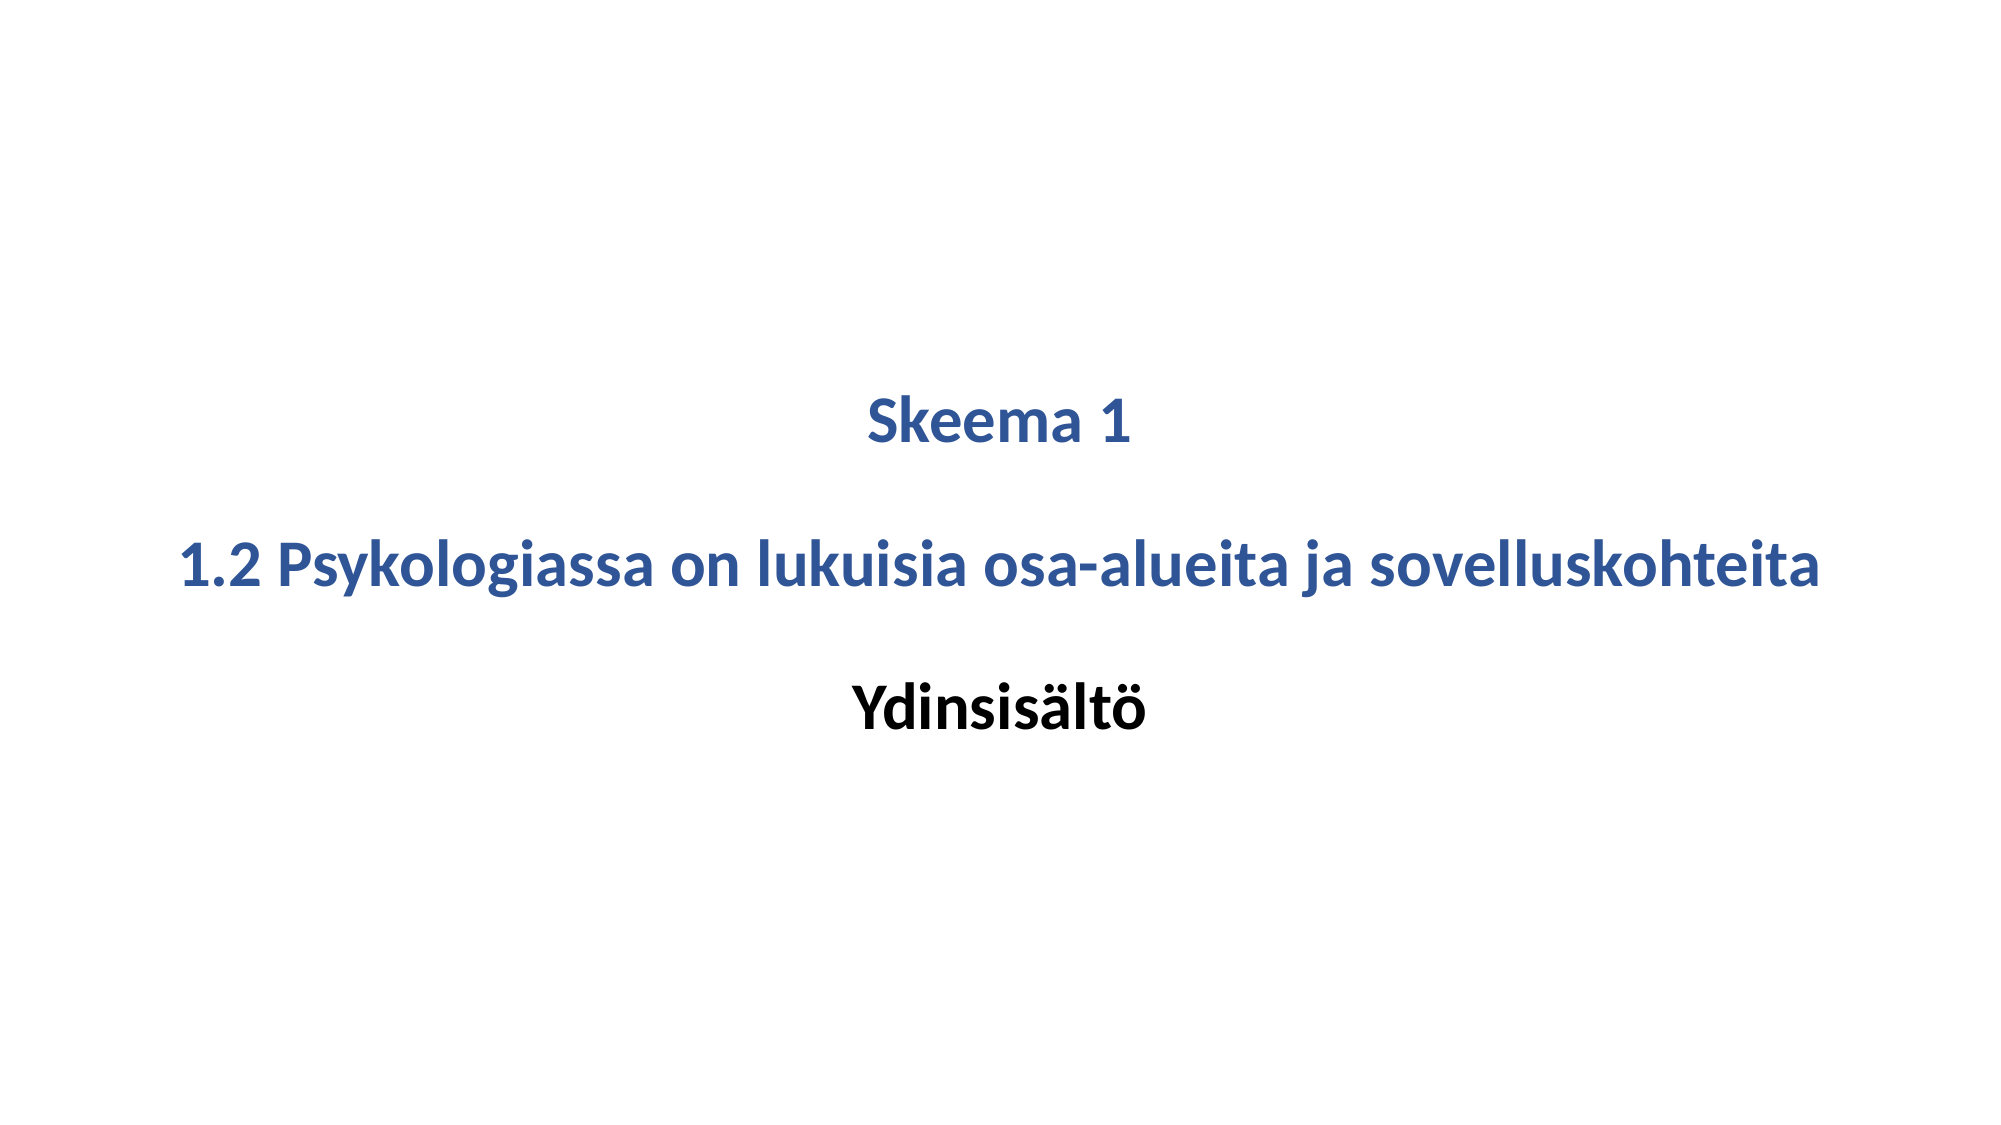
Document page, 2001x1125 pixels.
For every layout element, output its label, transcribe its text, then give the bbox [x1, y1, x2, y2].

title Skeema 1 1.2 Psykologiassa on lukuisia osa-alueita ja sovelluskohteita Ydinsisältö [68, 360, 1932, 765]
